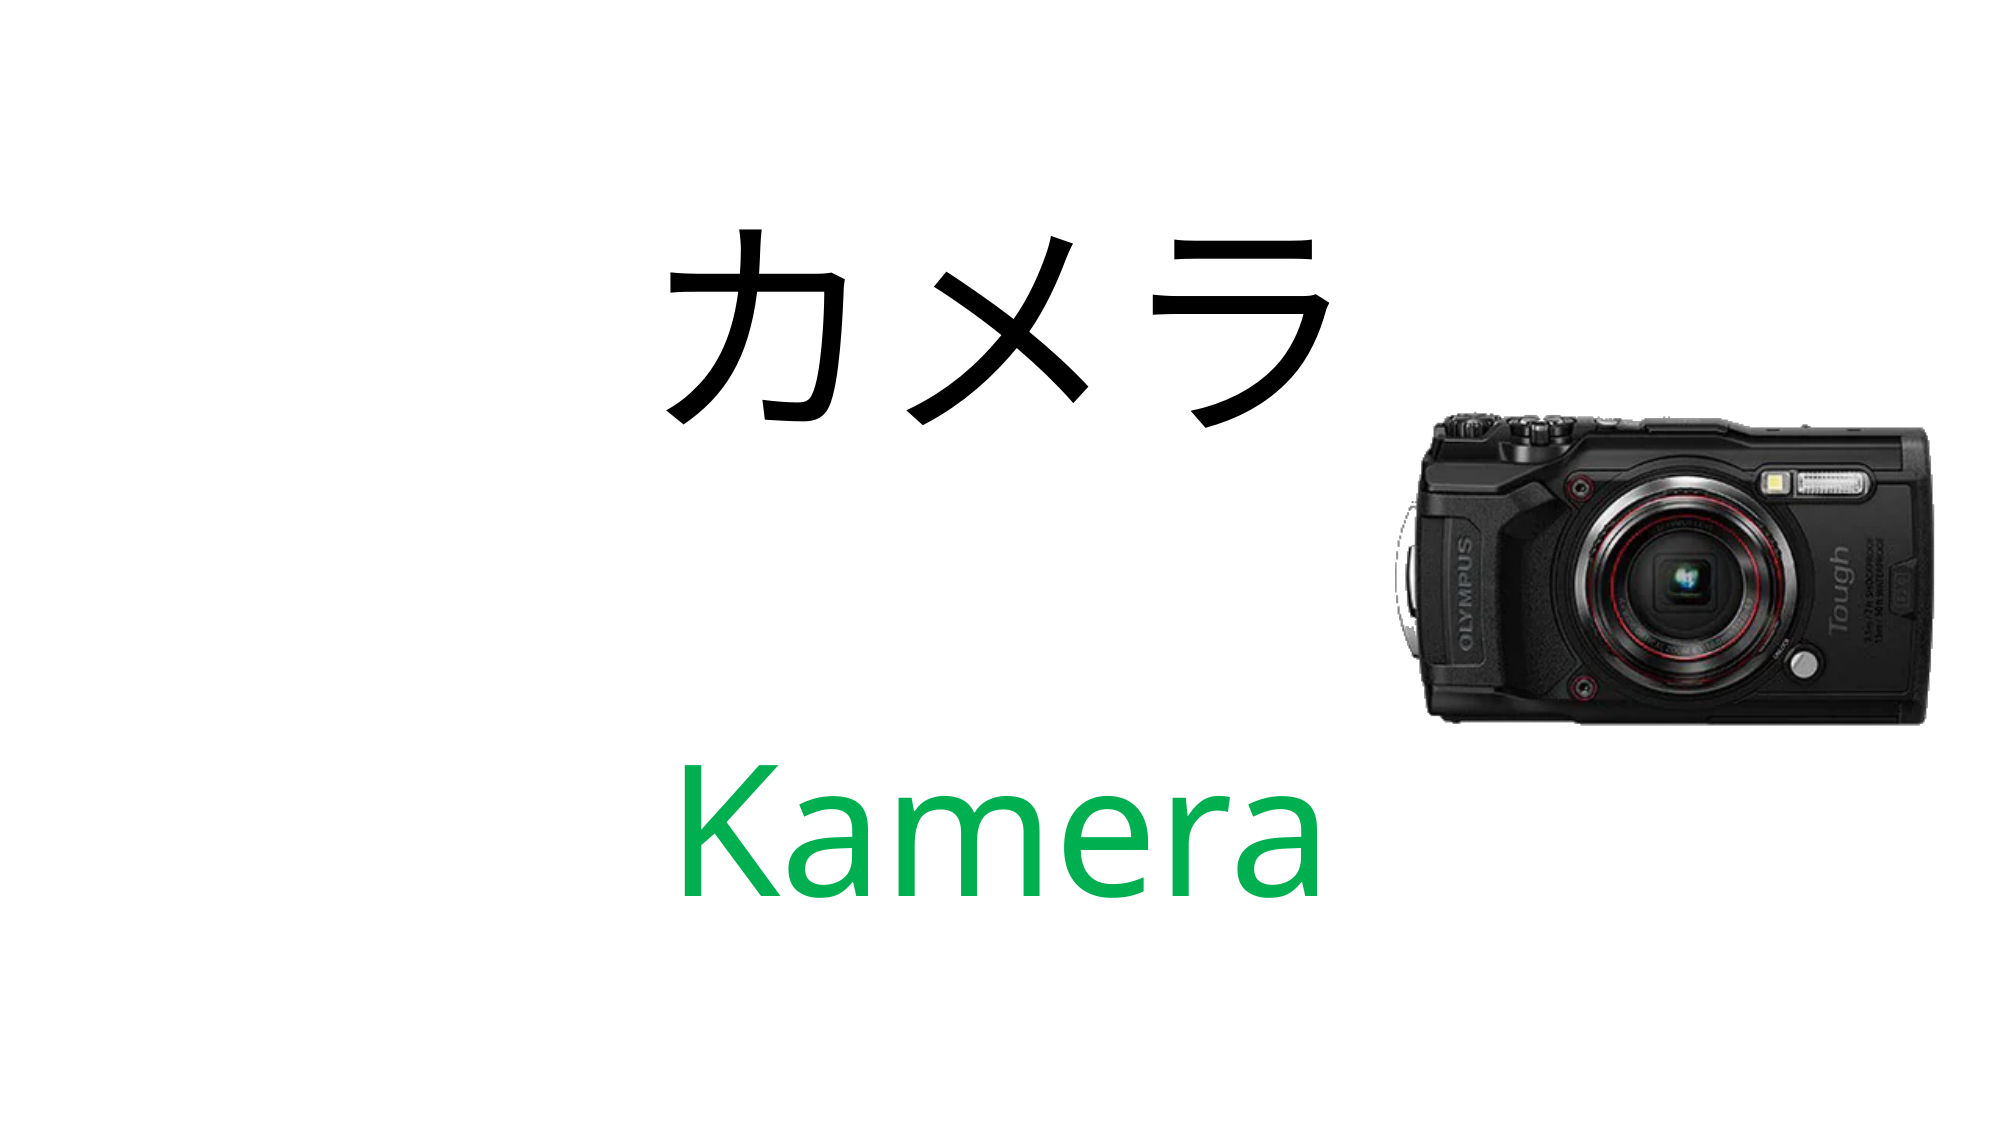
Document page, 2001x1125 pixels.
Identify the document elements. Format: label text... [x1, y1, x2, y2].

subtitle Kamera [137, 687, 1863, 987]
picture [1394, 320, 1942, 868]
title カメラ [137, 22, 1863, 660]
